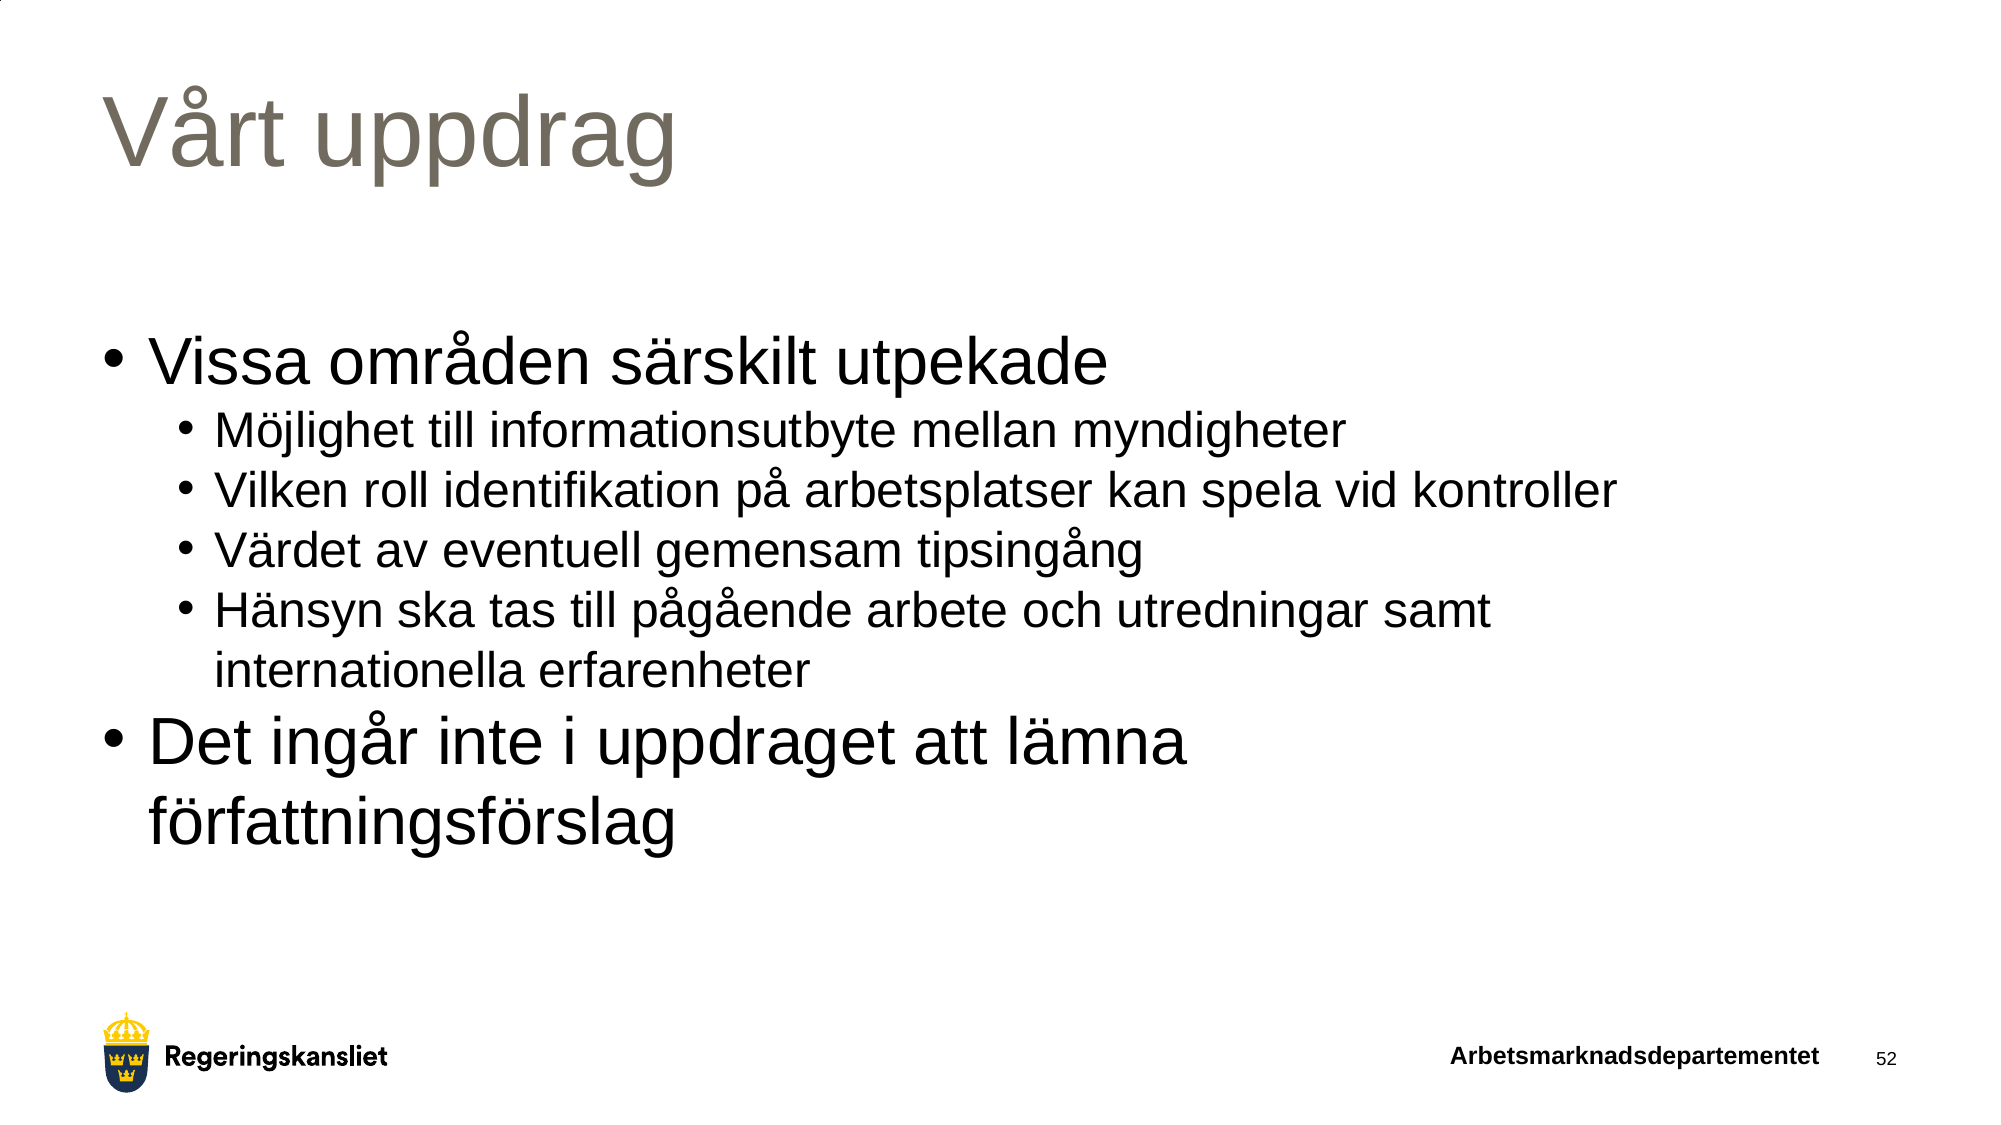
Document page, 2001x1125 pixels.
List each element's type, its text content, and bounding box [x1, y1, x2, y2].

footer Arbetsmarknadsdepartementet [1253, 1034, 1817, 1070]
title Vårt uppdrag [102, 59, 1898, 228]
list Vissa områden särskilt utpekade Möjlighet till informationsutbyte mellan myndigheter Vilken roll identifikation på arbetsplatser kan spela vid kontroller Värdet av eventuell gemensam tipsingång Hänsyn ska tas till pågående arbete och utredningar samt internationella erfarenheter Det ingår inte i uppdraget att lämna författningsförslag [102, 310, 2000, 988]
slide_number 52 [1817, 1034, 1898, 1070]
